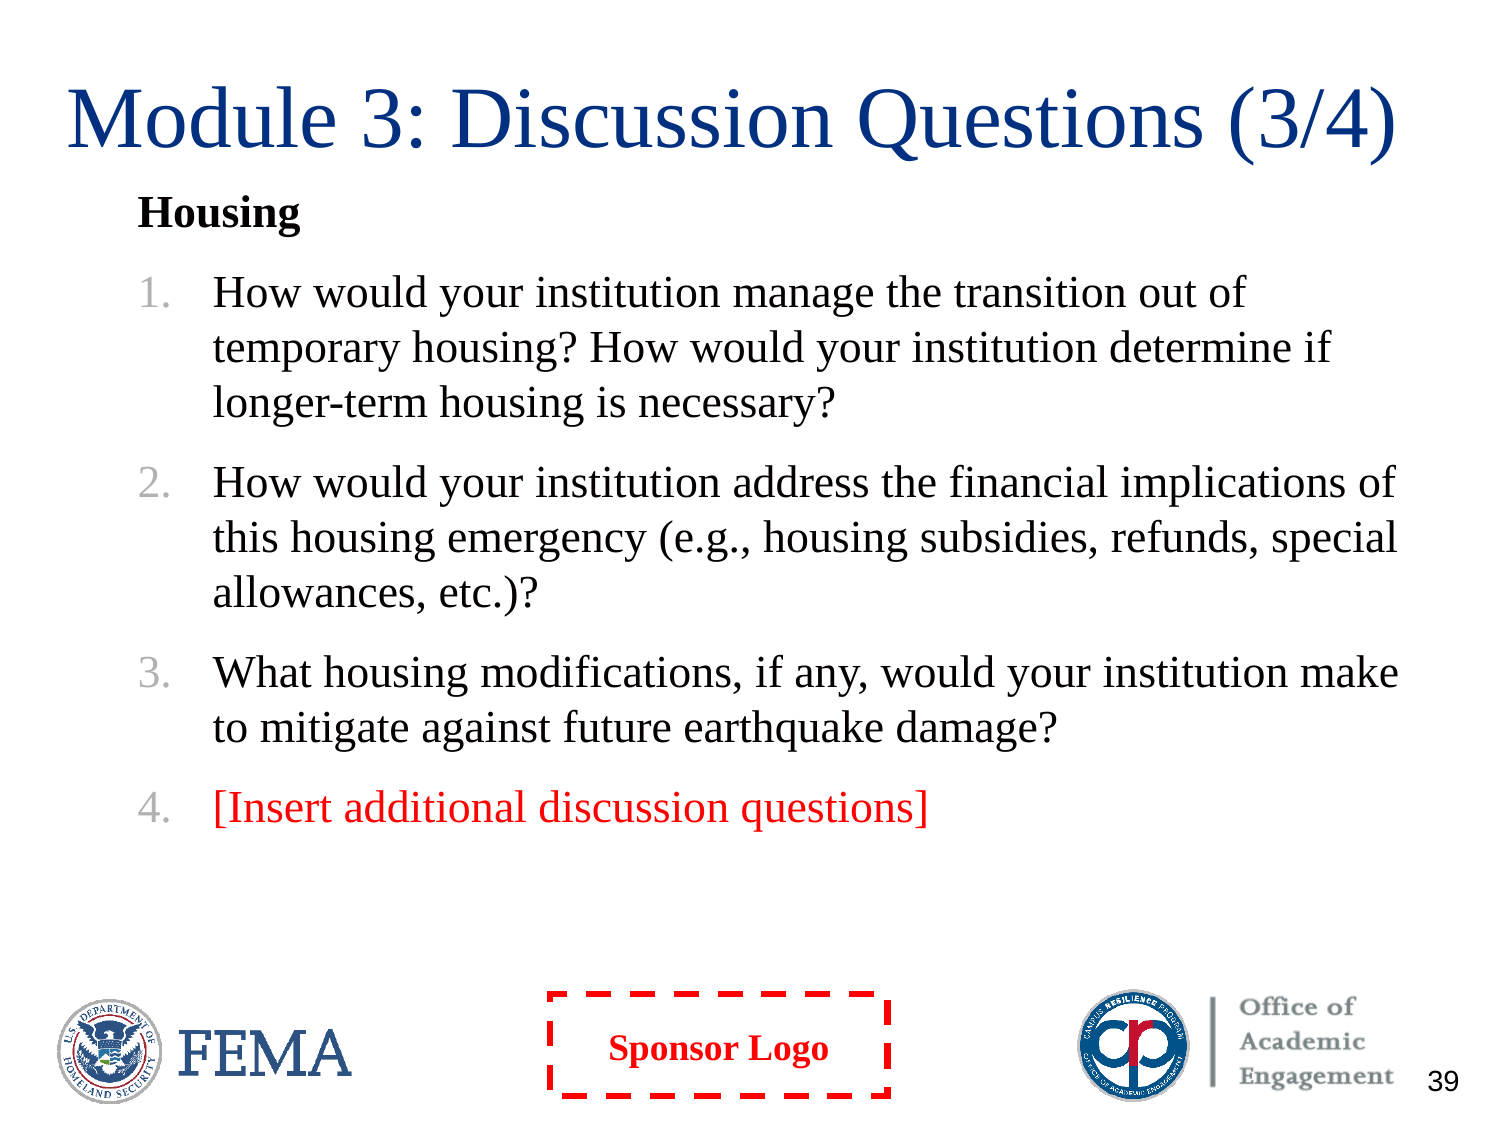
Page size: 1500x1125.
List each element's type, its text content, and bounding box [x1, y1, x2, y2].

slide_number 39 [1412, 1054, 1488, 1098]
list Housing How would your institution manage the transition out of temporary housing? How would your institution determine if longer-term housing is necessary? How would your institution address the financial implications of this housing emergency (e.g., housing subsidies, refunds, special allowances, etc.)? What housing modifications, if any, would your institution make to mitigate against future earthquake damage? [Insert additional discussion questions] [122, 174, 1417, 950]
picture [1074, 976, 1407, 1114]
picture [55, 998, 352, 1104]
title Module 3: Discussion Questions (3/4) [51, 0, 1450, 173]
